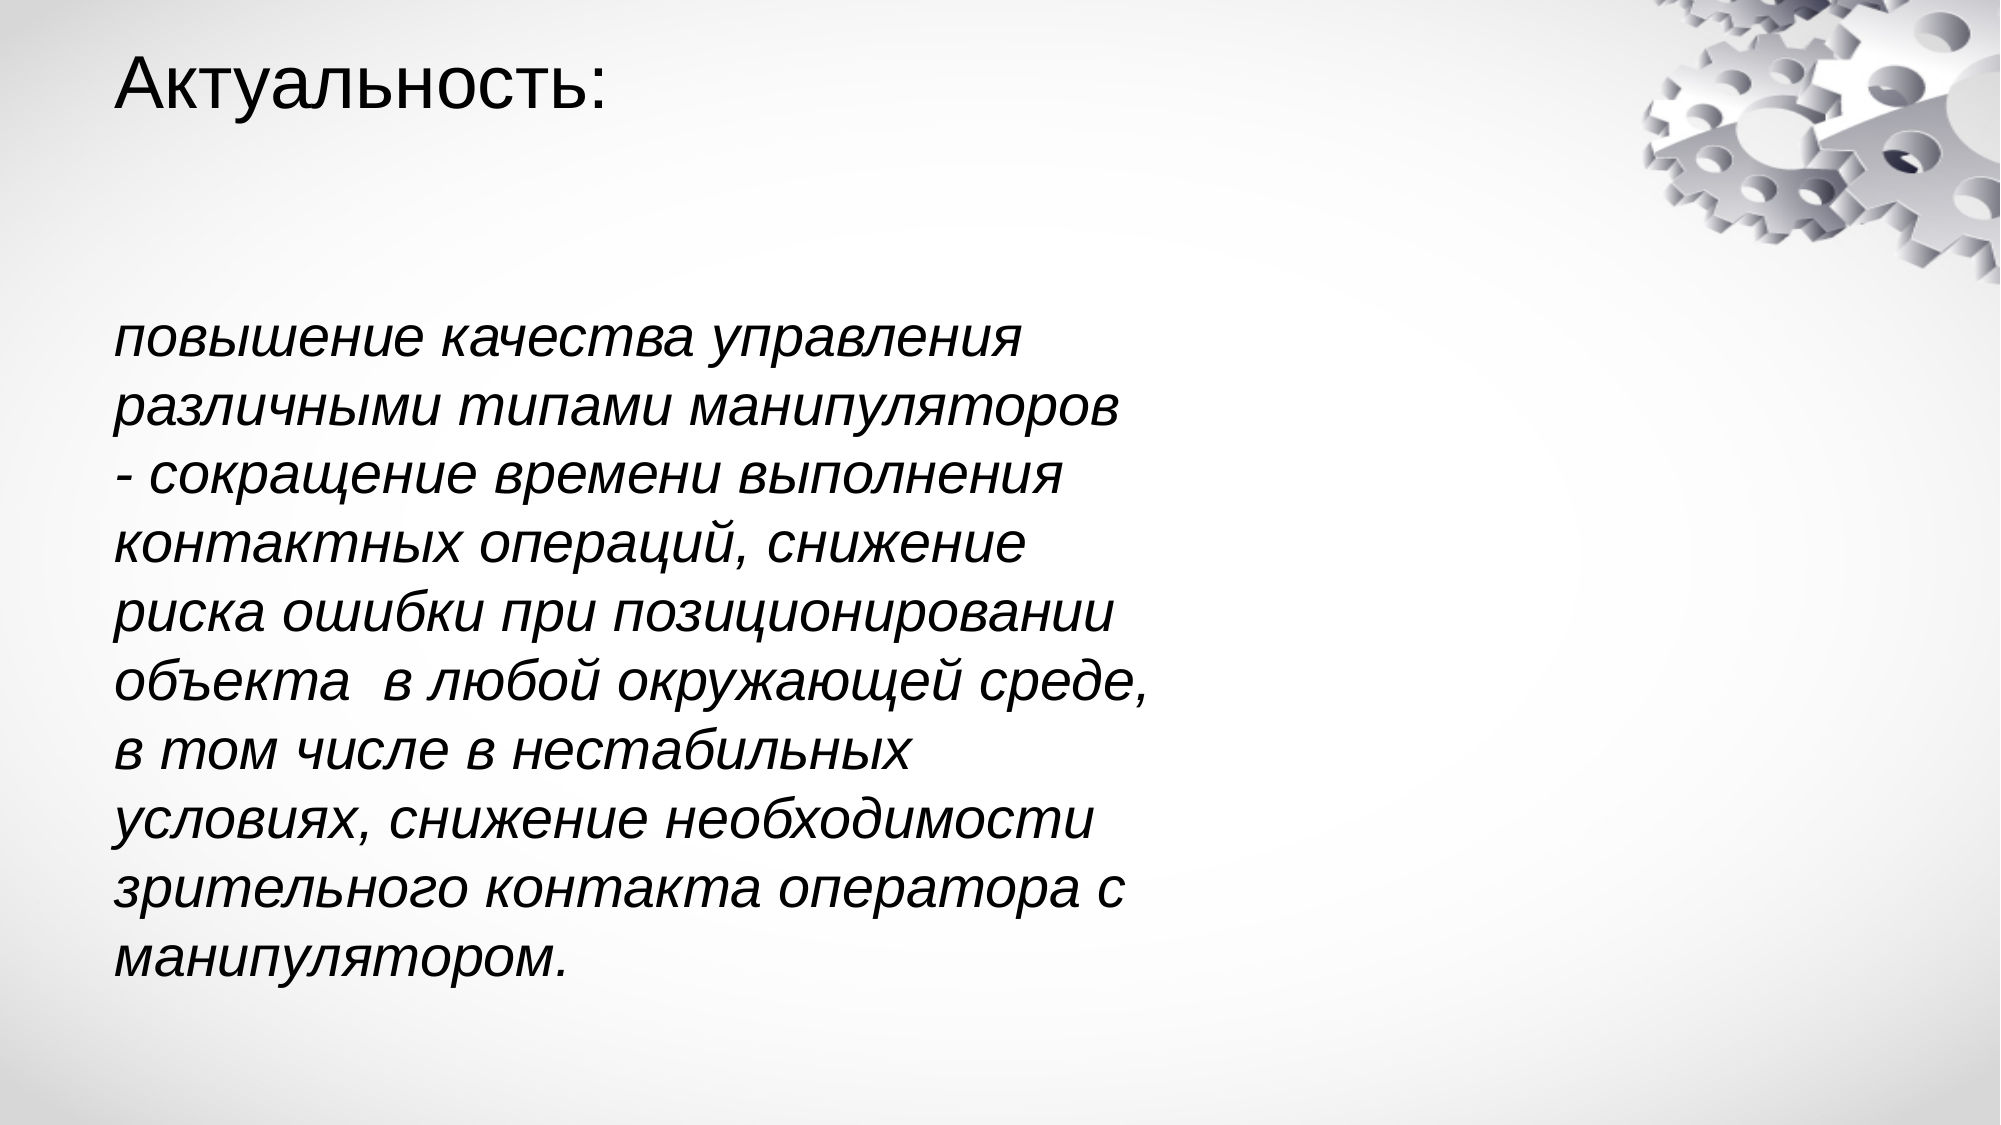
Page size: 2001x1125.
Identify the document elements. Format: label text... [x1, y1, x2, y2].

picture [0, 0, 2000, 1125]
list повышение качества управления различными типами манипуляторов - сокращение времени выполнения контактных операций, снижение риска ошибки при позиционировании объекта в любой окружающей среде, в том числе в нестабильных условиях, снижение необходимости зрительного контакта оператора с манипулятором. [99, 291, 1172, 1006]
title Актуальность: [99, 30, 1901, 127]
